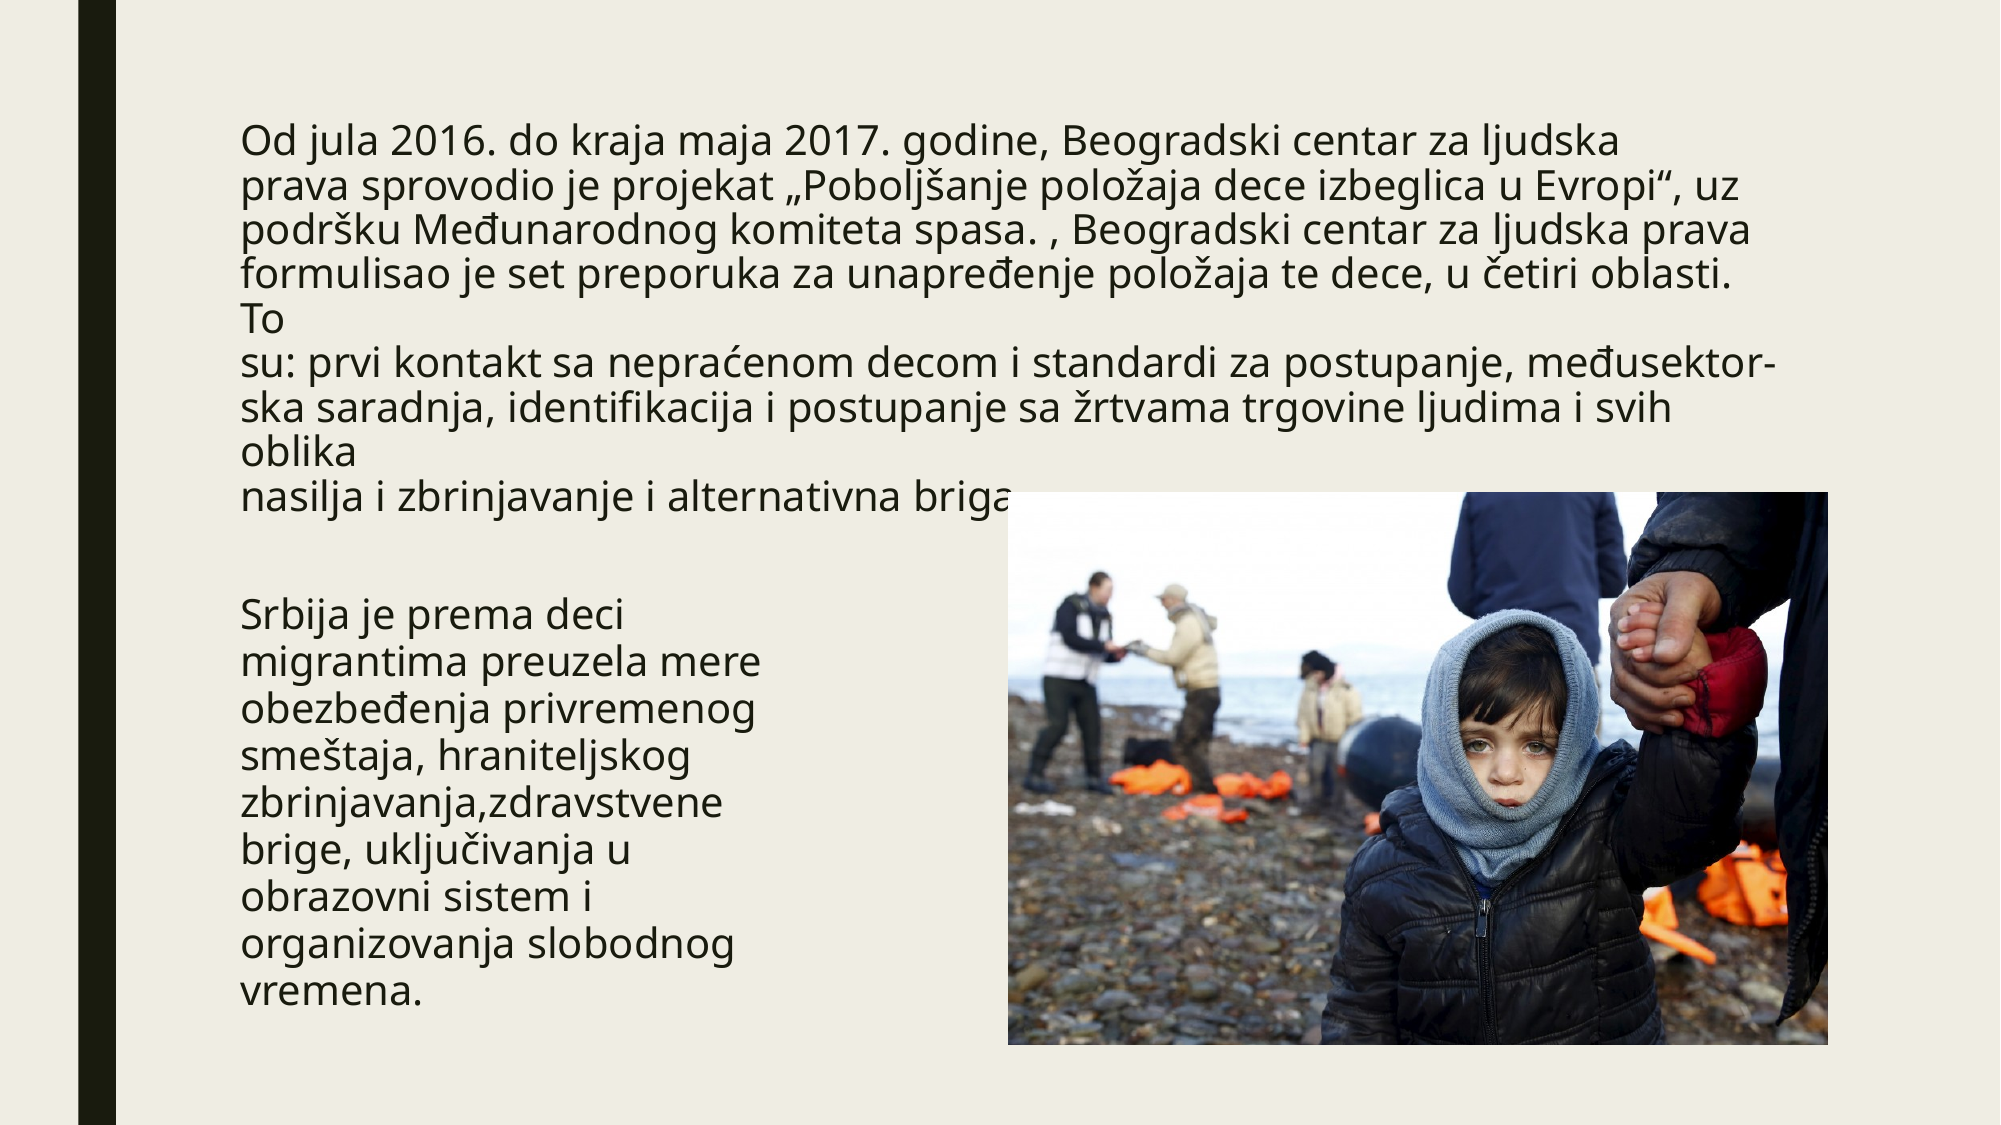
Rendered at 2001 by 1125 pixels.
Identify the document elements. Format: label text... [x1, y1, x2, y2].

picture [1008, 492, 1828, 1045]
list Srbija je prema deci migrantima preuzela mere obezbeđenja privremenog smeštaja, hraniteljskog zbrinjavanja,zdravstvene brige, uključivanja u obrazovni sistem i organizovanja slobodnog vremena. [225, 584, 791, 1125]
title Od jula 2016. do kraja maja 2017. godine, Beogradski centar za ljudska prava sprovodio je projekat „Poboljšanje položaja dece izbeglica u Evropi“, uz podršku Međunarodnog komiteta spasa. , Beogradski centar za ljudska prava formulisao je set preporuka za unapređenje položaja te dece, u četiri oblasti. To su: prvi kontakt sa nepraćenom decom i standardi za postupanje, međusektor- ska saradnja, identifikacija i postupanje sa žrtvama trgovine ljudima i svih oblika nasilja i zbrinjavanje i alternativna briga. [225, 112, 1800, 357]
